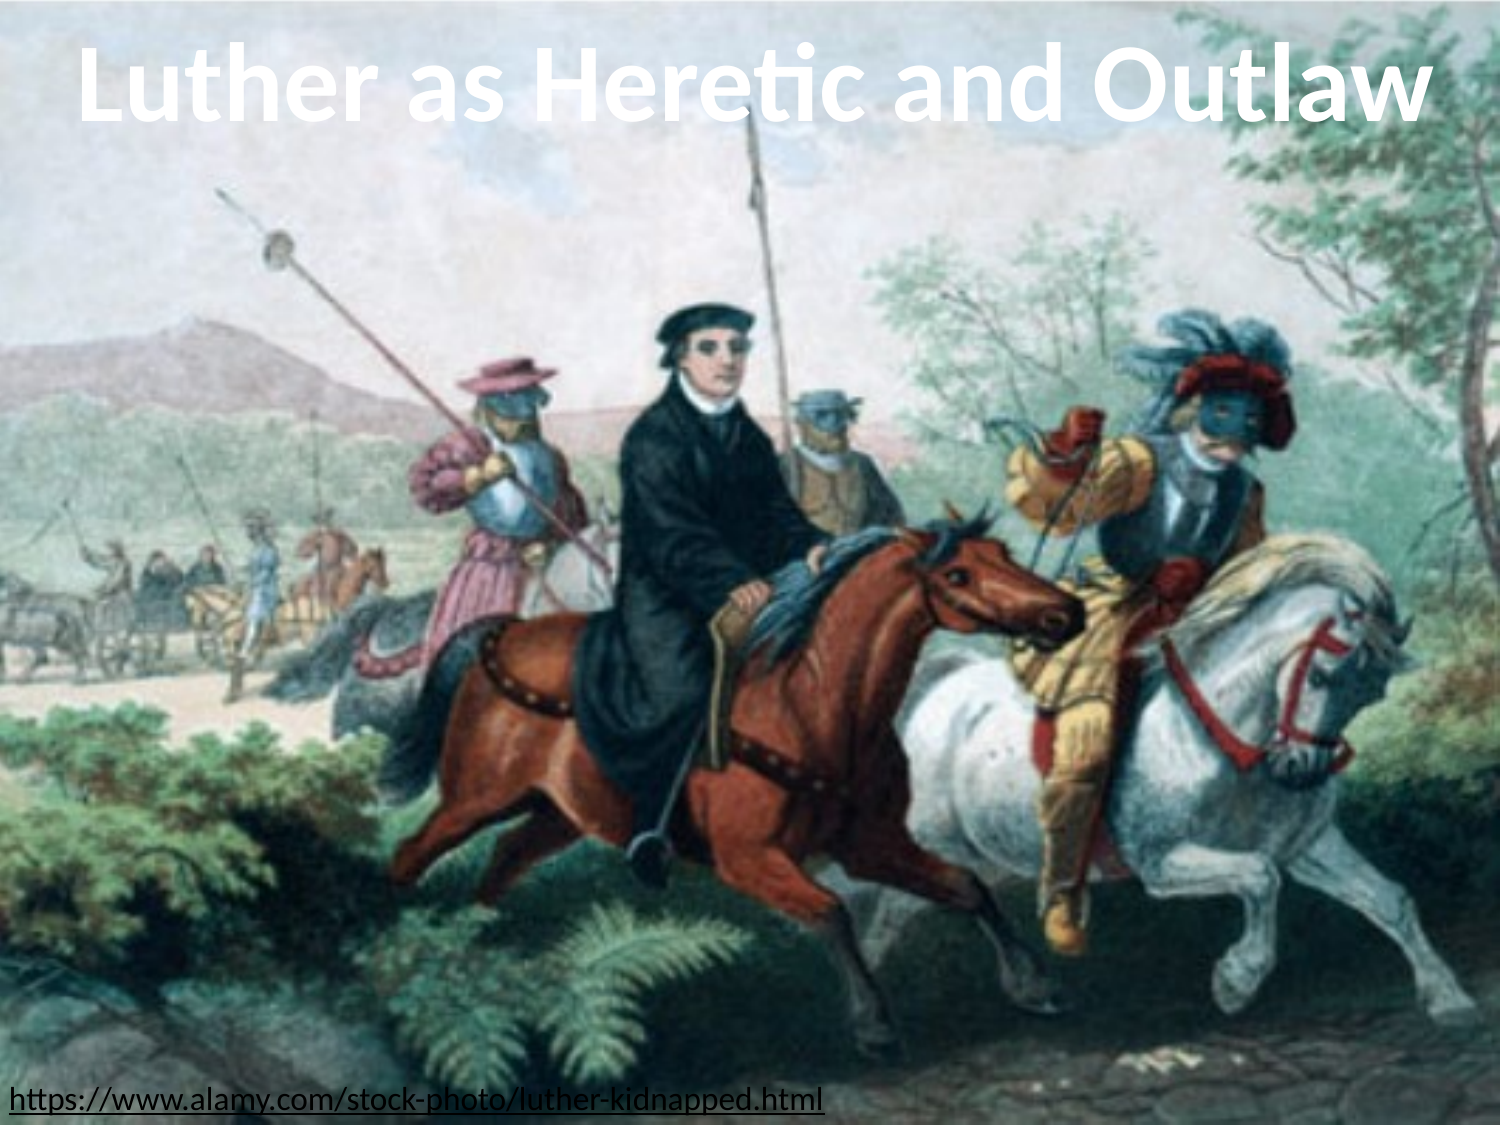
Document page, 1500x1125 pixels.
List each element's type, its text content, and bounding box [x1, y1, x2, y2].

picture [0, 0, 1500, 1125]
text_box https://www.alamy.com/stock-photo/luther-kidnapped.html [0, 1069, 1476, 1125]
title Luther as Heretic and Outlaw [12, 2, 1500, 150]
